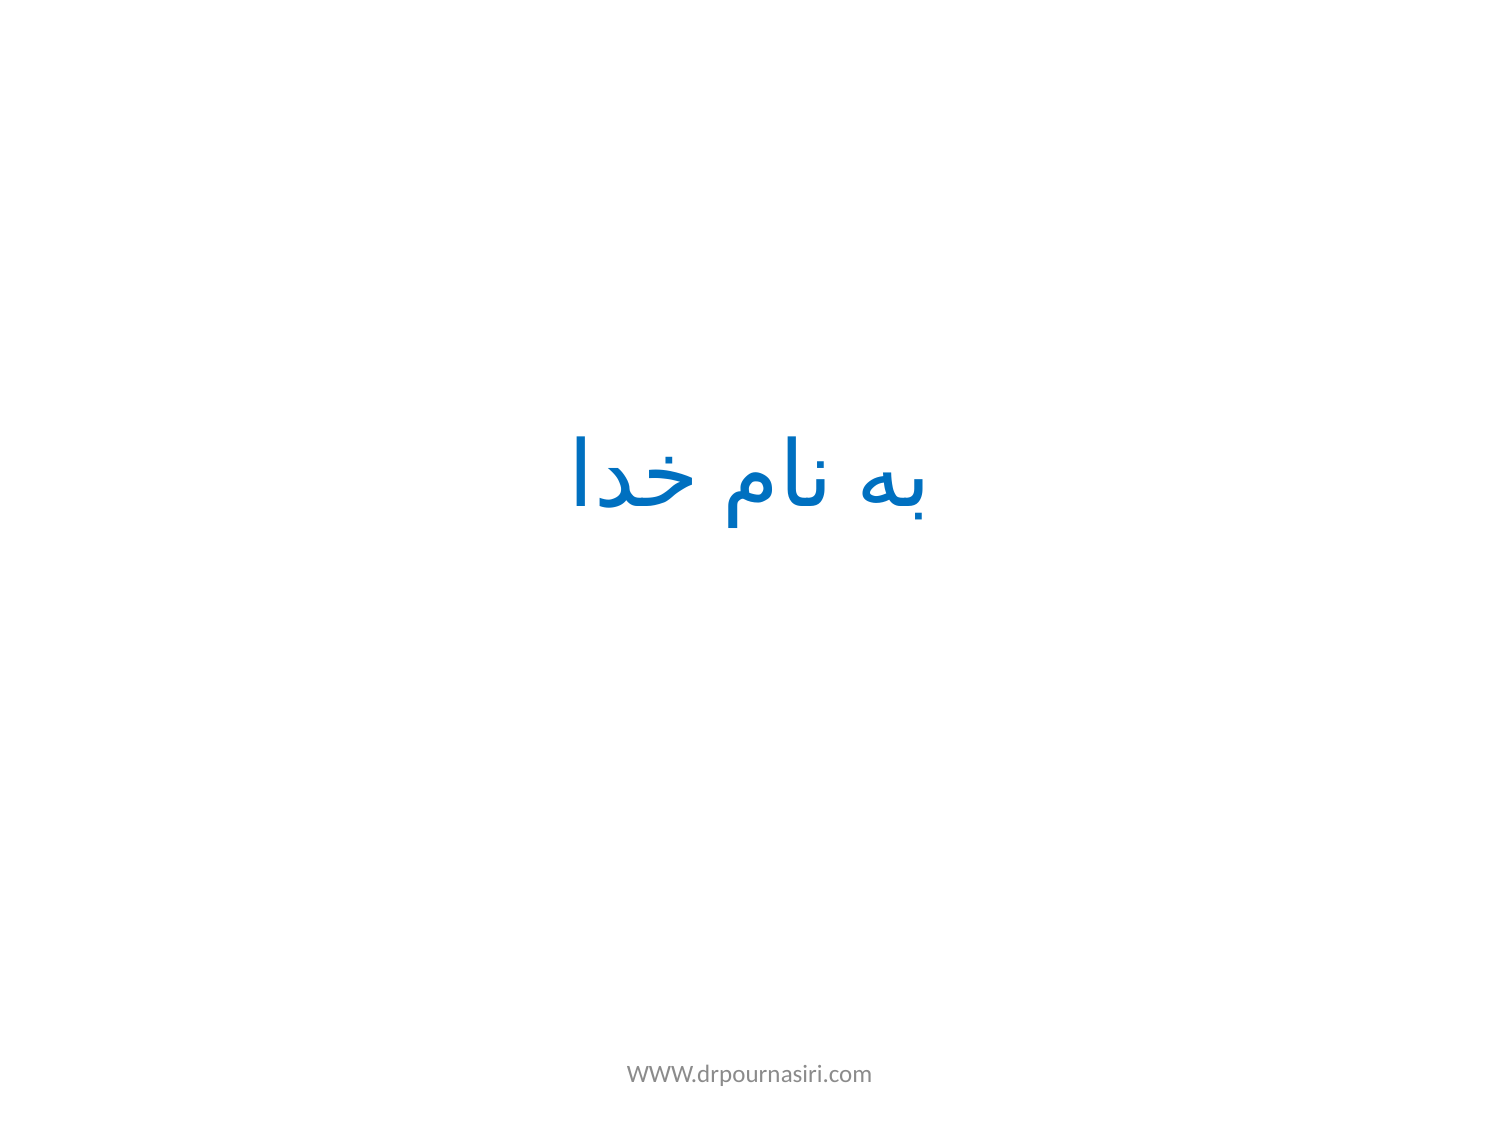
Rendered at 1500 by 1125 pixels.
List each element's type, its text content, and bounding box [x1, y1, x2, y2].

footer WWW.drpournasiri.com [512, 1042, 988, 1103]
title به نام خدا [112, 349, 1388, 591]
